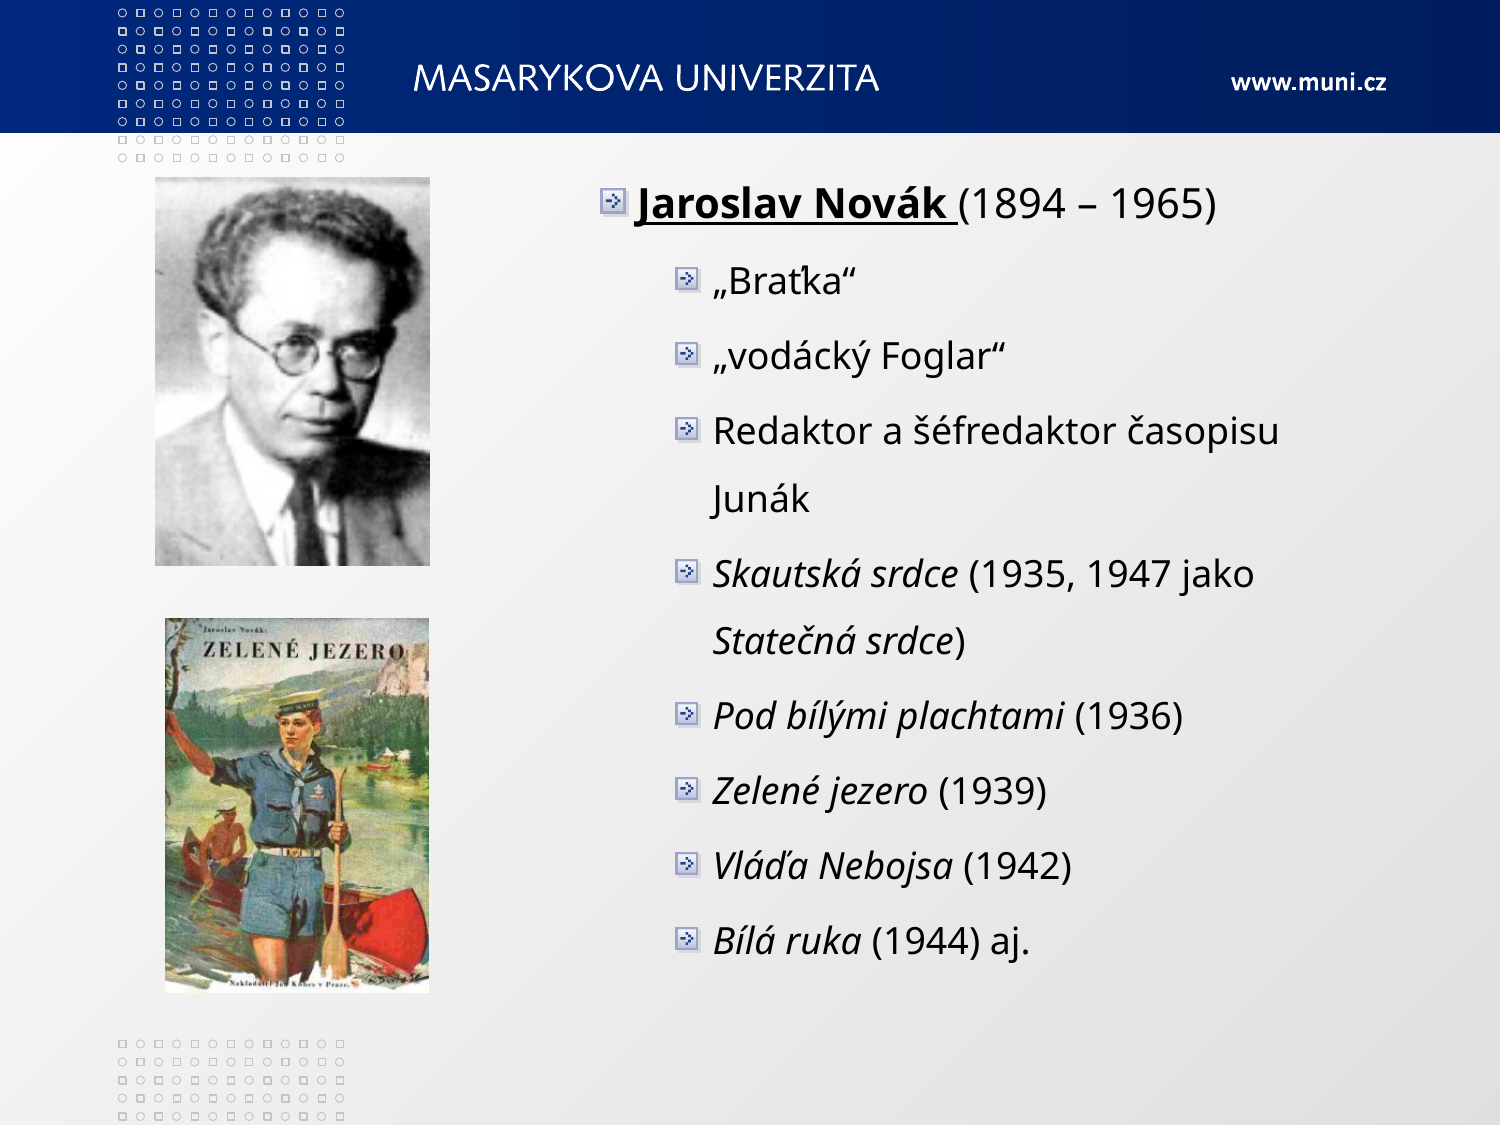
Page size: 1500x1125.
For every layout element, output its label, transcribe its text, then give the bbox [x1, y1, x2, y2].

picture [165, 618, 429, 993]
picture [155, 176, 430, 566]
list Jaroslav Novák (1894 – 1965) „Braťka“ „vodácký Foglar“ Redaktor a šéfredaktor časopisu Junák Skautská srdce (1935, 1947 jako Statečná srdce) Pod bílými plachtami (1936) Zelené jezero (1939) Vláďa Nebojsa (1942) Bílá ruka (1944) aj. [74, 176, 1301, 1063]
